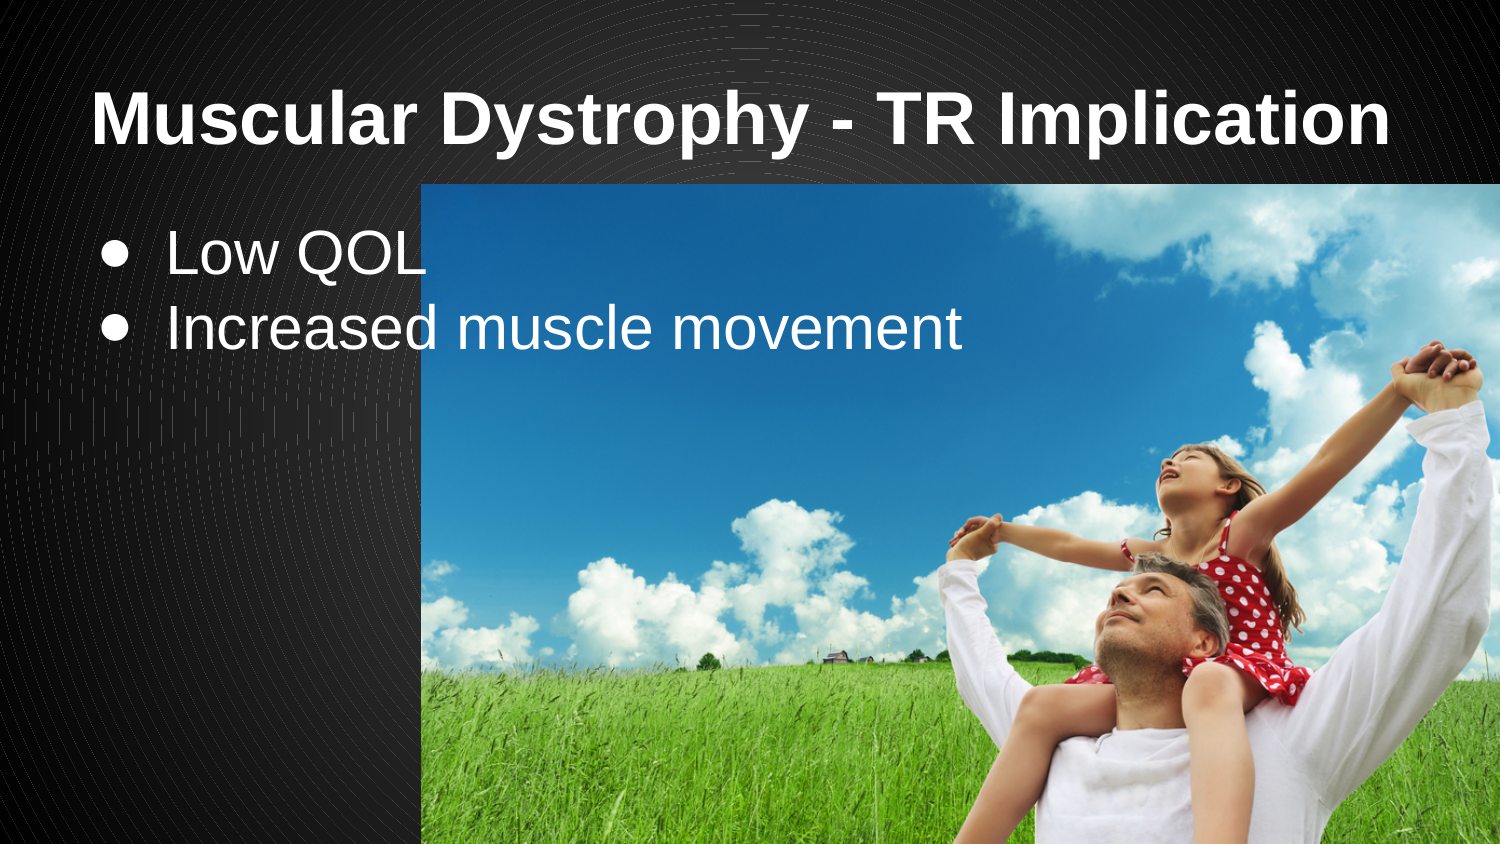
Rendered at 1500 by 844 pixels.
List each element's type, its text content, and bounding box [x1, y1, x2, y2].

list Low QOL Increased muscle movement [75, 196, 416, 808]
title Muscular Dystrophy - TR Implication [75, 33, 1425, 175]
picture [421, 184, 1500, 844]
